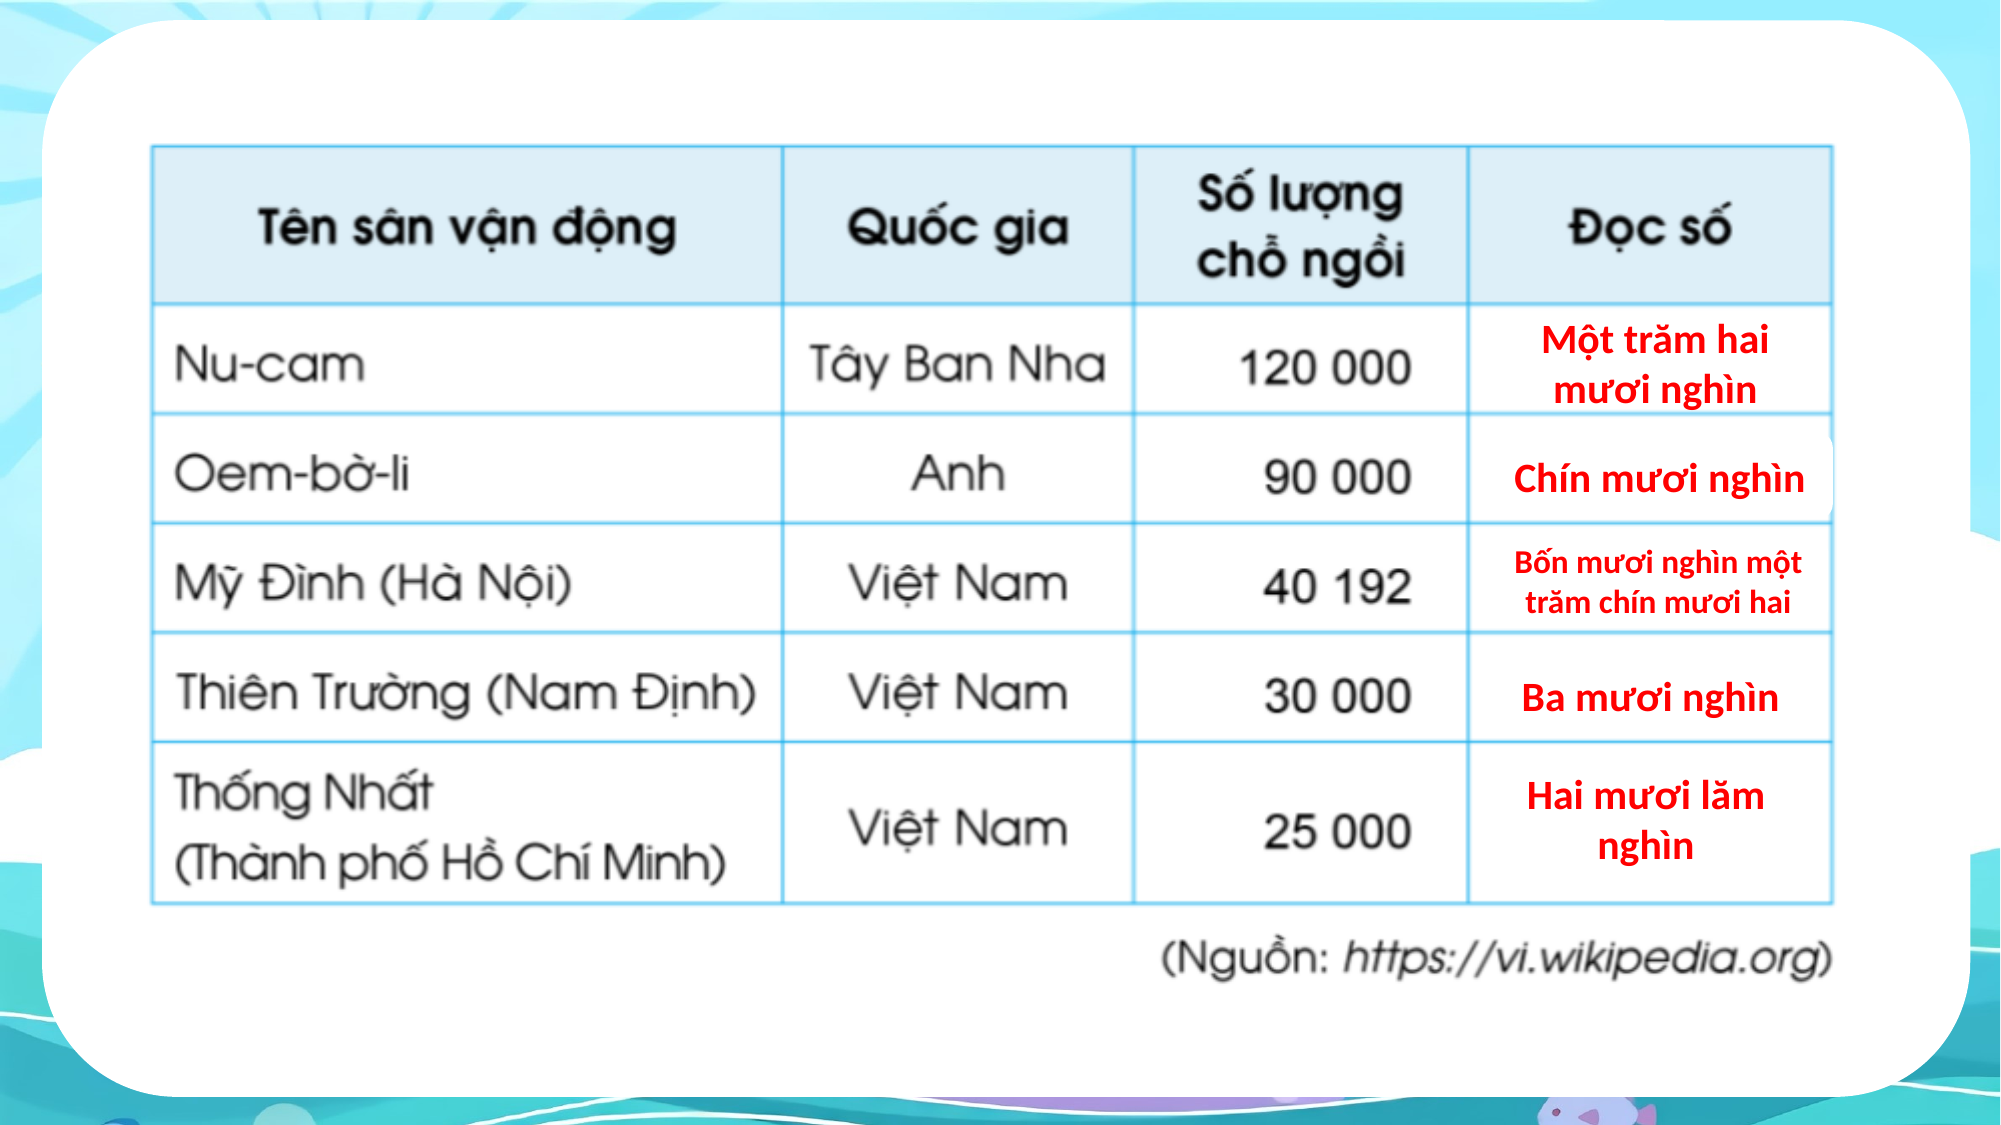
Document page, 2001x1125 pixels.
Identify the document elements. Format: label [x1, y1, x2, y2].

text_box [39, 18, 1973, 1099]
picture [0, 0, 2001, 1125]
